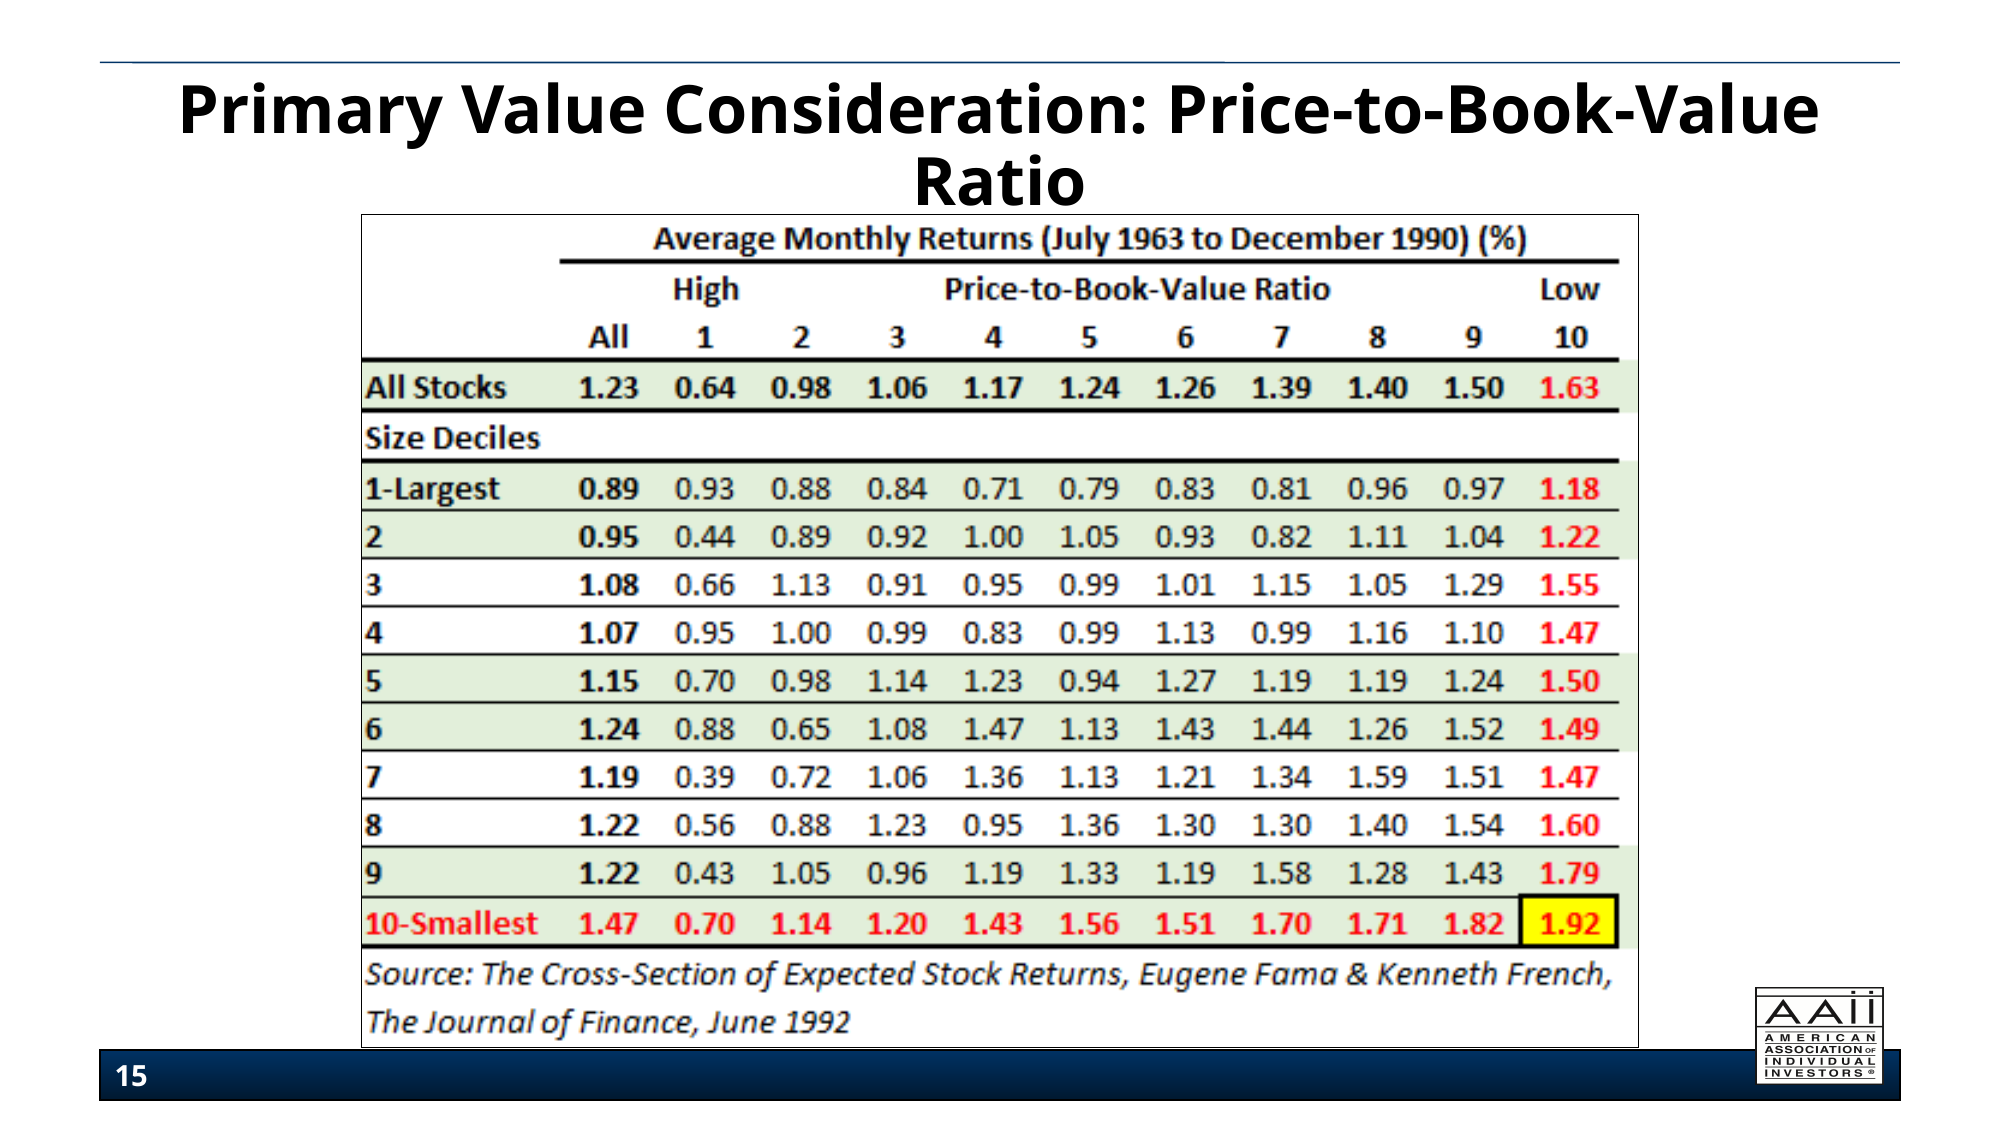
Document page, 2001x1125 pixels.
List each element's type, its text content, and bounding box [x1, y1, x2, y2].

picture [1755, 987, 1884, 1085]
picture [361, 213, 1639, 1048]
title Primary Value Consideration: Price-to-Book-Value Ratio [99, 62, 1900, 233]
